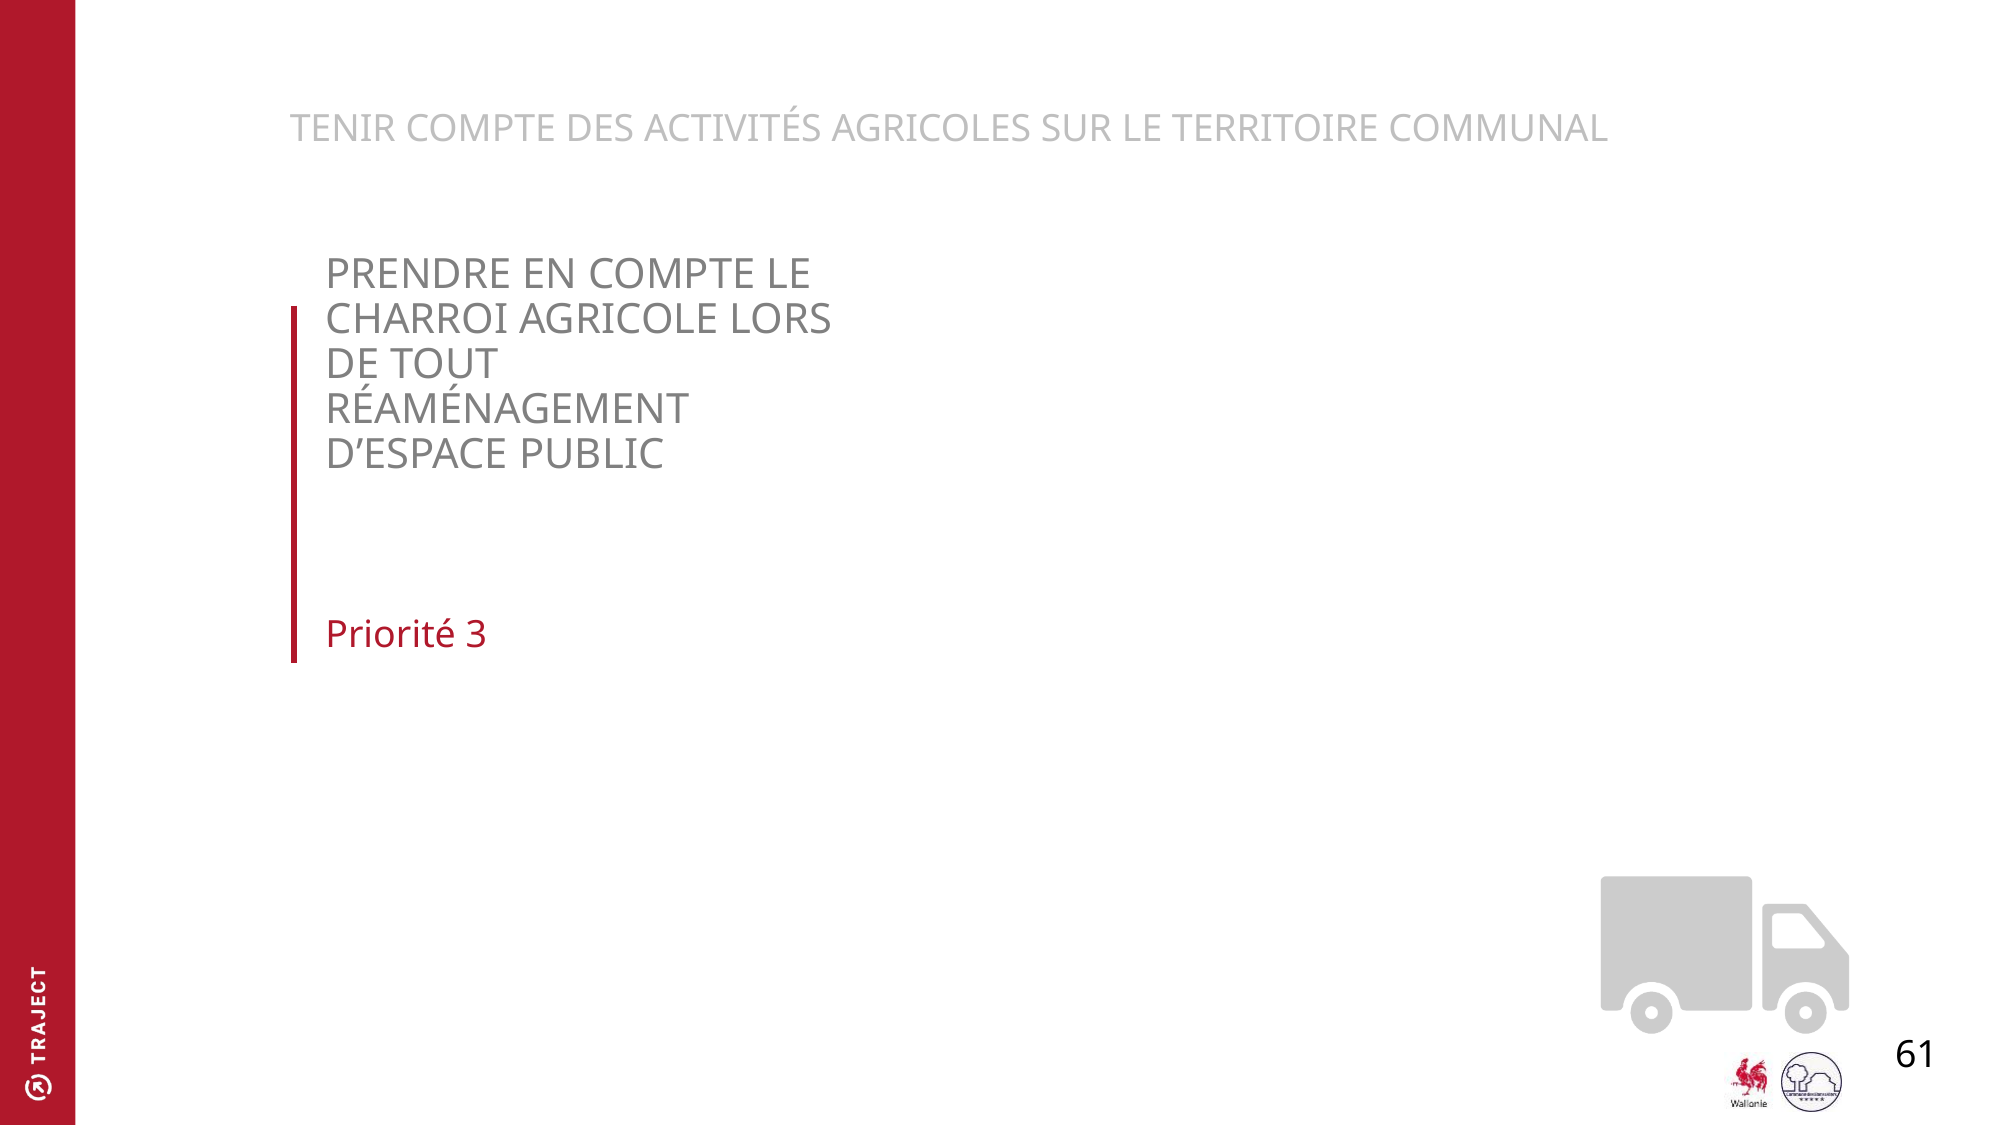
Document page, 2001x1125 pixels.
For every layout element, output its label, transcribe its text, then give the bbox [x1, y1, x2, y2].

title Prendre en compte le charroi agricole lors de tout réaménagement d’espace public [310, 260, 872, 486]
picture [19, 955, 58, 1113]
text_box Priorité 3 [310, 602, 872, 663]
slide_number 61 [1880, 1022, 1965, 1082]
picture [1724, 1052, 1780, 1112]
picture [1588, 864, 1881, 1112]
text_box TENIR COMPTE DES ACTIVITÉS AGRICOLES SUR LE TERRITOIRE COMMUNAL [274, 96, 1773, 157]
